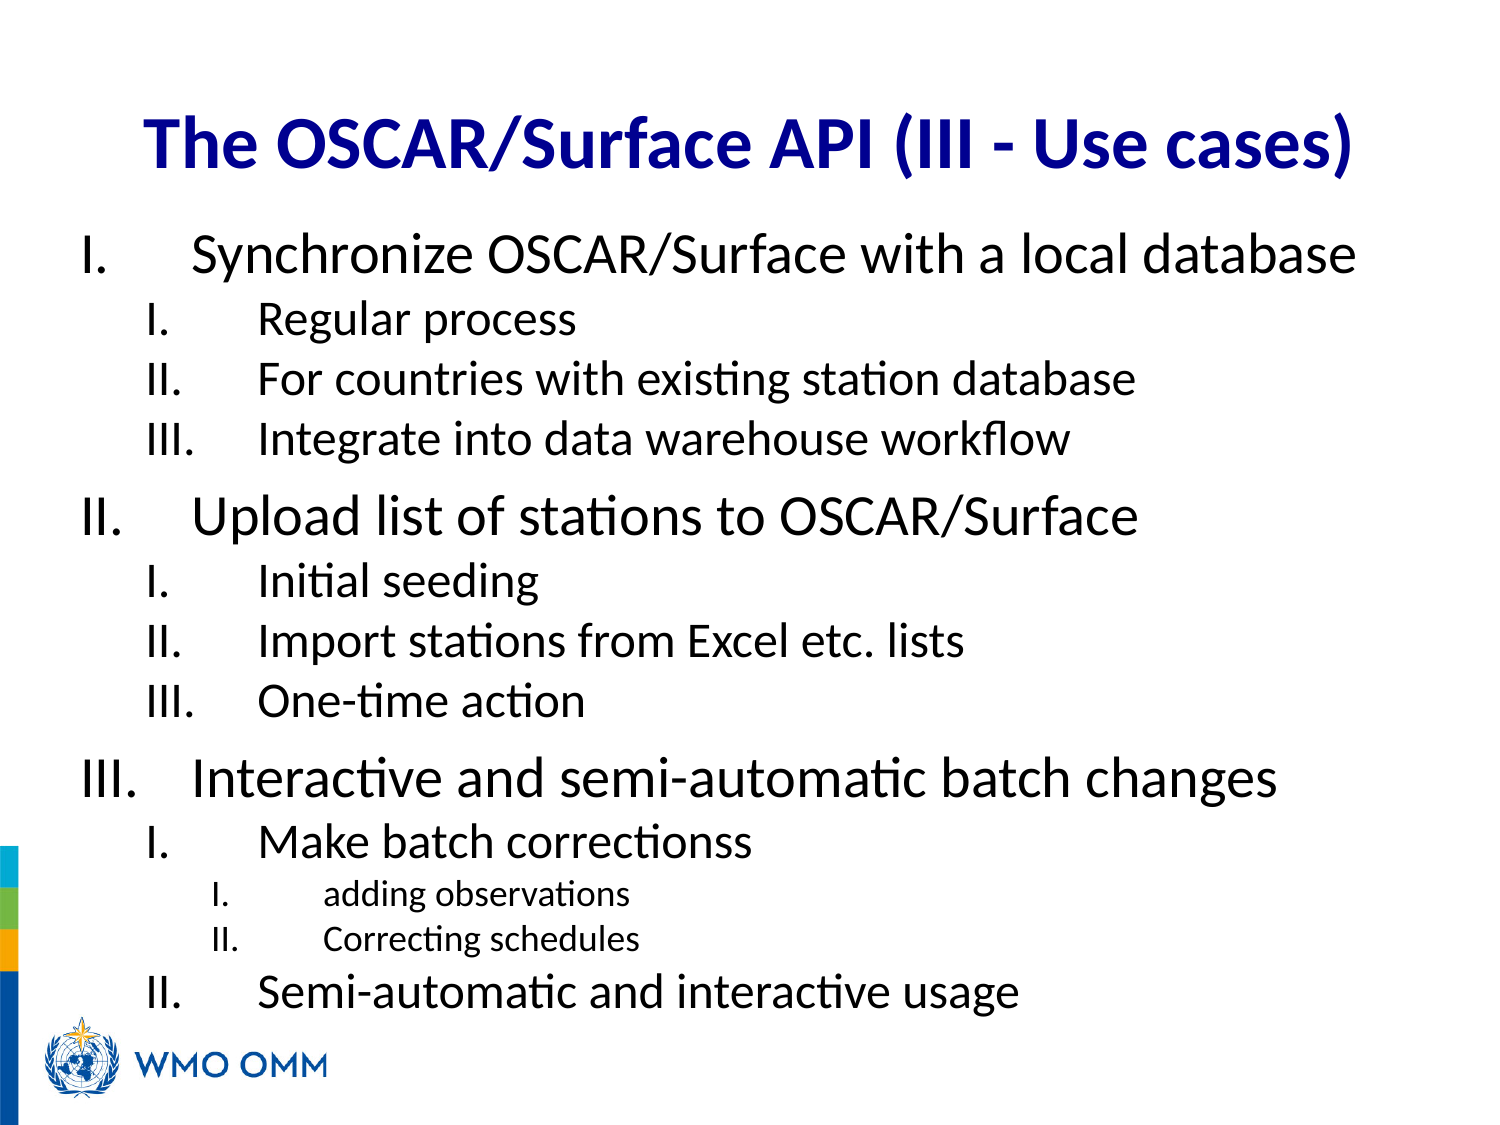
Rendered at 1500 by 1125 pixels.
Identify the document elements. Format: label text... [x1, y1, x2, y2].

picture [0, 845, 327, 1125]
title The OSCAR/Surface API (III - Use cases) [75, 45, 1425, 208]
list Synchronize OSCAR/Surface with a local database Regular process For countries with existing station database Integrate into data warehouse workflow Upload list of stations to OSCAR/Surface Initial seeding Import stations from Excel etc. lists One-time action Interactive and semi-automatic batch changes Make batch correctionss adding observations Correcting schedules Semi-automatic and interactive usage [64, 208, 1471, 1024]
